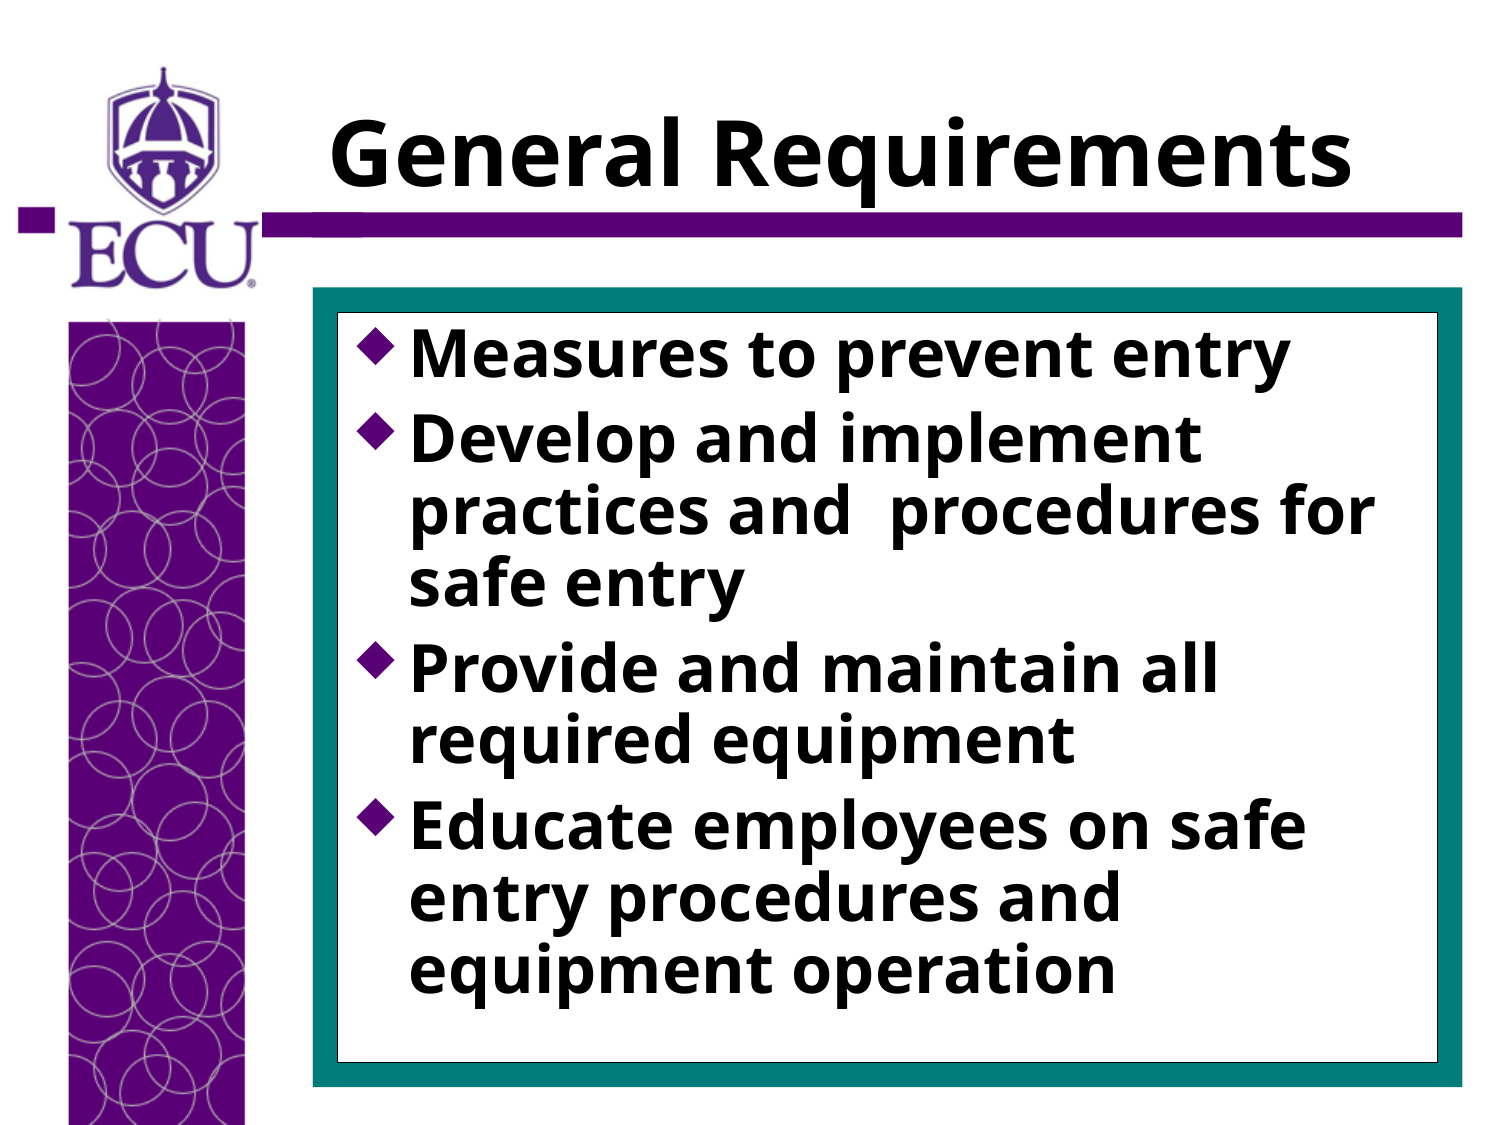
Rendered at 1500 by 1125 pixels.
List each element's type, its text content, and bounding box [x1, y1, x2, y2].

list Measures to prevent entry Develop and implement practices and procedures for safe entry Provide and maintain all required equipment Educate employees on safe entry procedures and equipment operation [337, 312, 1438, 1063]
picture [0, 0, 262, 1125]
title General Requirements [312, 62, 1488, 238]
